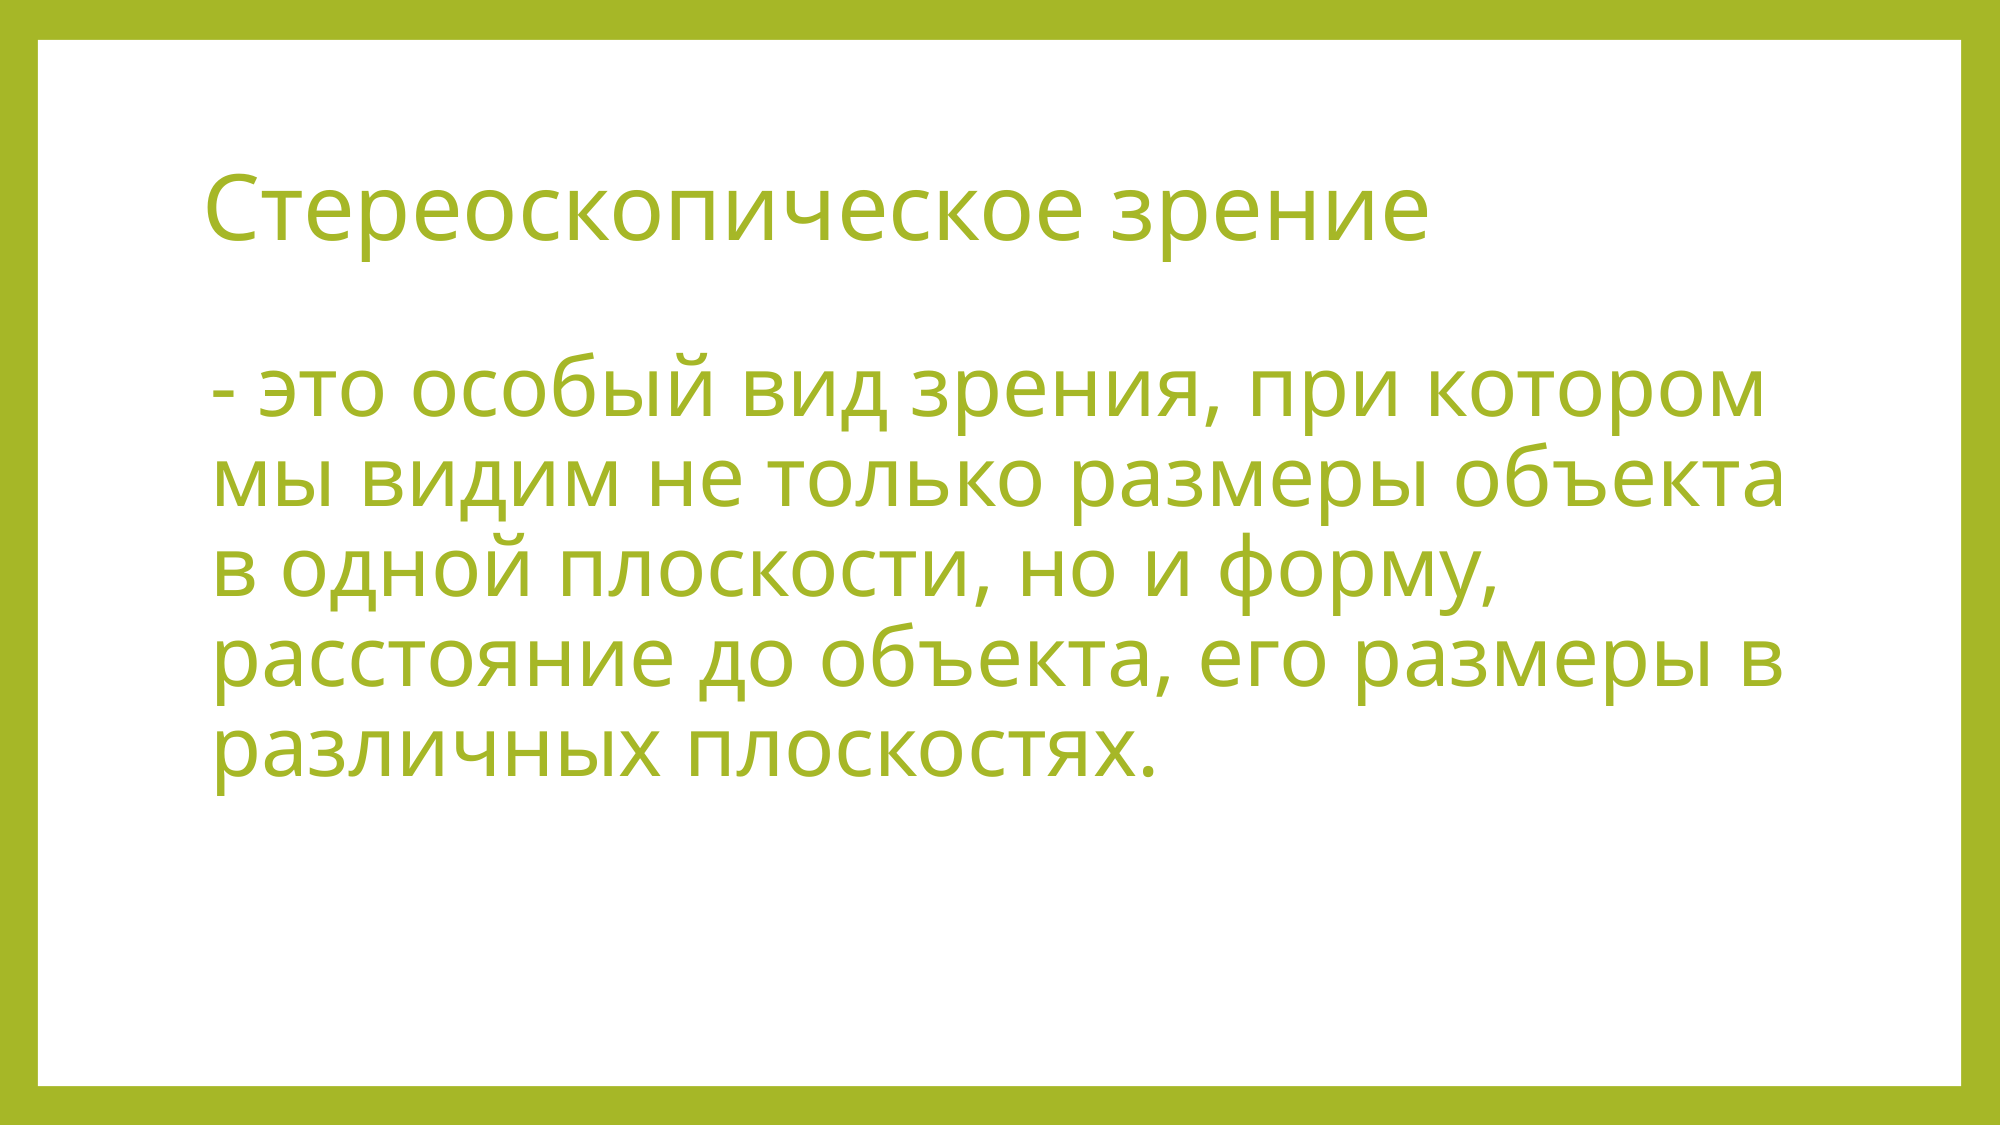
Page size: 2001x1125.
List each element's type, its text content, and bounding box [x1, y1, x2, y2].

title Стереоскопическое зрение [187, 99, 1808, 323]
list - это особый вид зрения, при котором мы видим не только размеры объекта в одной плоскости, но и форму, расстояние до объекта, его размеры в различных плоскостях. [187, 337, 1808, 1000]
